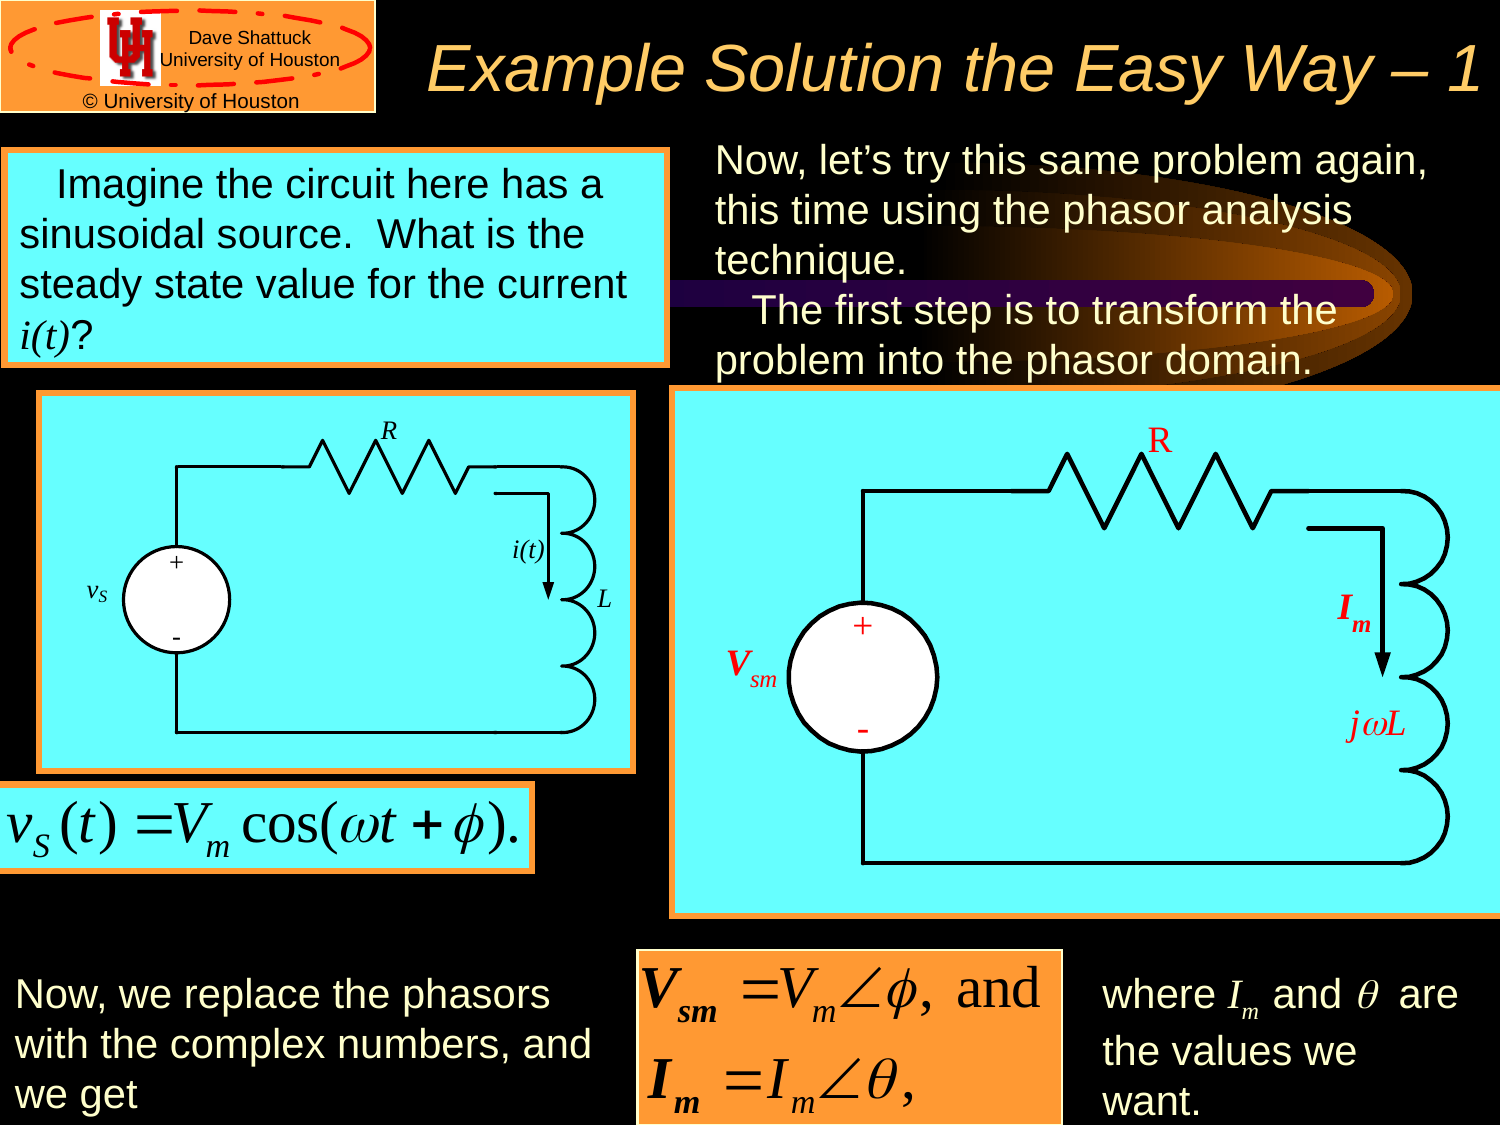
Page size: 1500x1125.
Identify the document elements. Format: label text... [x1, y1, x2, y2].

title Example Solution the Easy Way – 1 [112, 0, 1500, 113]
text_box where Im and q are the values we want. [1087, 959, 1475, 1125]
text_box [674, 391, 1500, 914]
text_box Now, let’s try this same problem again, this time using the phasor analysis technique. The first step is to transform the problem into the phasor domain. [699, 125, 1500, 385]
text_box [0, 149, 668, 869]
text_box Now, we replace the phasors with the complex numbers, and we get [0, 959, 625, 1125]
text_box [637, 951, 1065, 1125]
